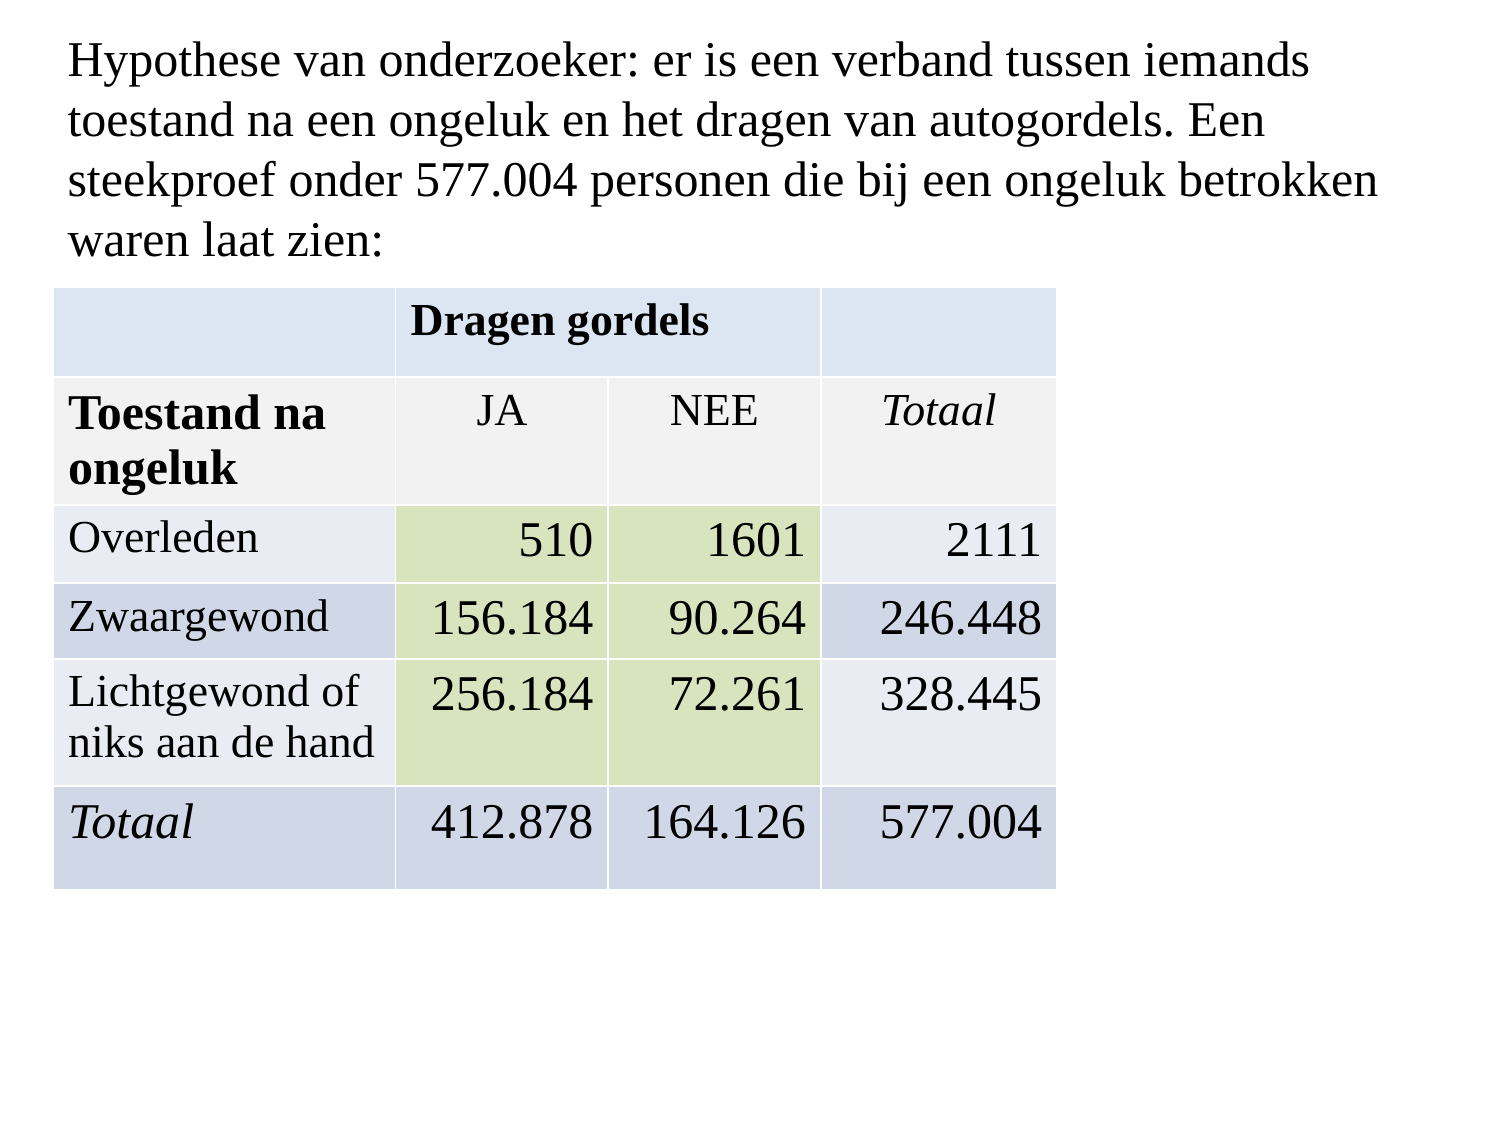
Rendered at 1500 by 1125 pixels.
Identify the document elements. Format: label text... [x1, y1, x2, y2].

table_header Dragen gordels [396, 288, 820, 376]
table_cell 156.184 [396, 584, 607, 658]
table_cell Zwaargewond [54, 584, 395, 658]
table_cell 164.126 [609, 787, 820, 889]
table_cell 1601 [609, 506, 820, 582]
table_cell Overleden [54, 506, 395, 582]
table_cell Toestand na ongeluk [54, 378, 395, 504]
table_cell 577.004 [822, 787, 1056, 889]
table_cell 510 [396, 506, 607, 582]
table_cell 246.448 [822, 584, 1056, 658]
table_cell 2111 [822, 506, 1056, 582]
table_cell 328.445 [822, 660, 1056, 785]
table_cell 256.184 [396, 660, 607, 785]
table_cell Totaal [822, 378, 1056, 504]
table_cell NEE [609, 378, 820, 504]
table_cell 412.878 [396, 787, 607, 889]
text_box Hypothese van onderzoeker: er is een verband tussen iemands toestand na een ongeluk en het dragen van autogordels. Een steekproef onder 577.004 personen die bij een ongeluk betrokken waren laat zien: [52, 19, 1483, 220]
table_cell 90.264 [609, 584, 820, 658]
table_header [54, 288, 395, 376]
table_header [822, 288, 1056, 376]
table_cell JA [396, 378, 607, 504]
table_cell Lichtgewond of niks aan de hand [54, 660, 395, 785]
table_cell Totaal [54, 787, 395, 889]
table_cell 72.261 [609, 660, 820, 785]
